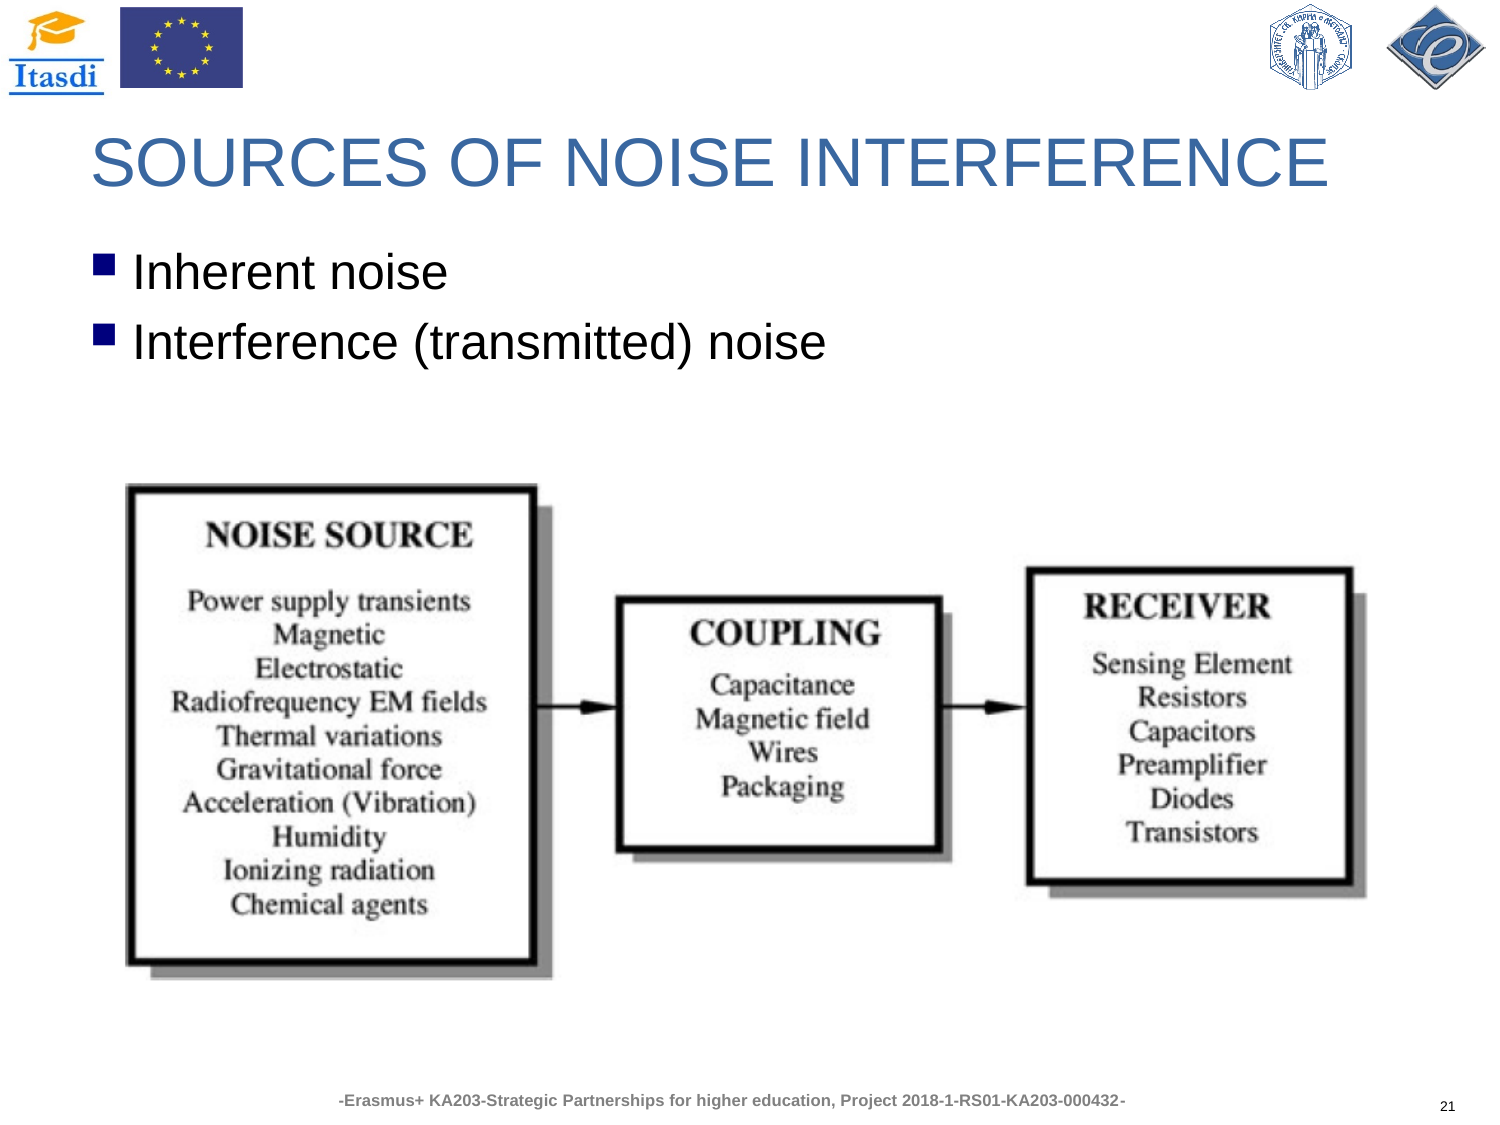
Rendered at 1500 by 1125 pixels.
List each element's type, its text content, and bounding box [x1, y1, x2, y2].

picture [120, 479, 1380, 987]
picture [1270, 4, 1352, 90]
list Inherent noise Interference (transmitted) noise [75, 231, 1425, 1047]
picture [120, 7, 243, 88]
title SOURCES OF NOISE INTERFERENCE [75, 98, 1425, 220]
picture [1386, 4, 1486, 90]
picture [1, 0, 113, 104]
slide_number 21 [1257, 1082, 1471, 1123]
